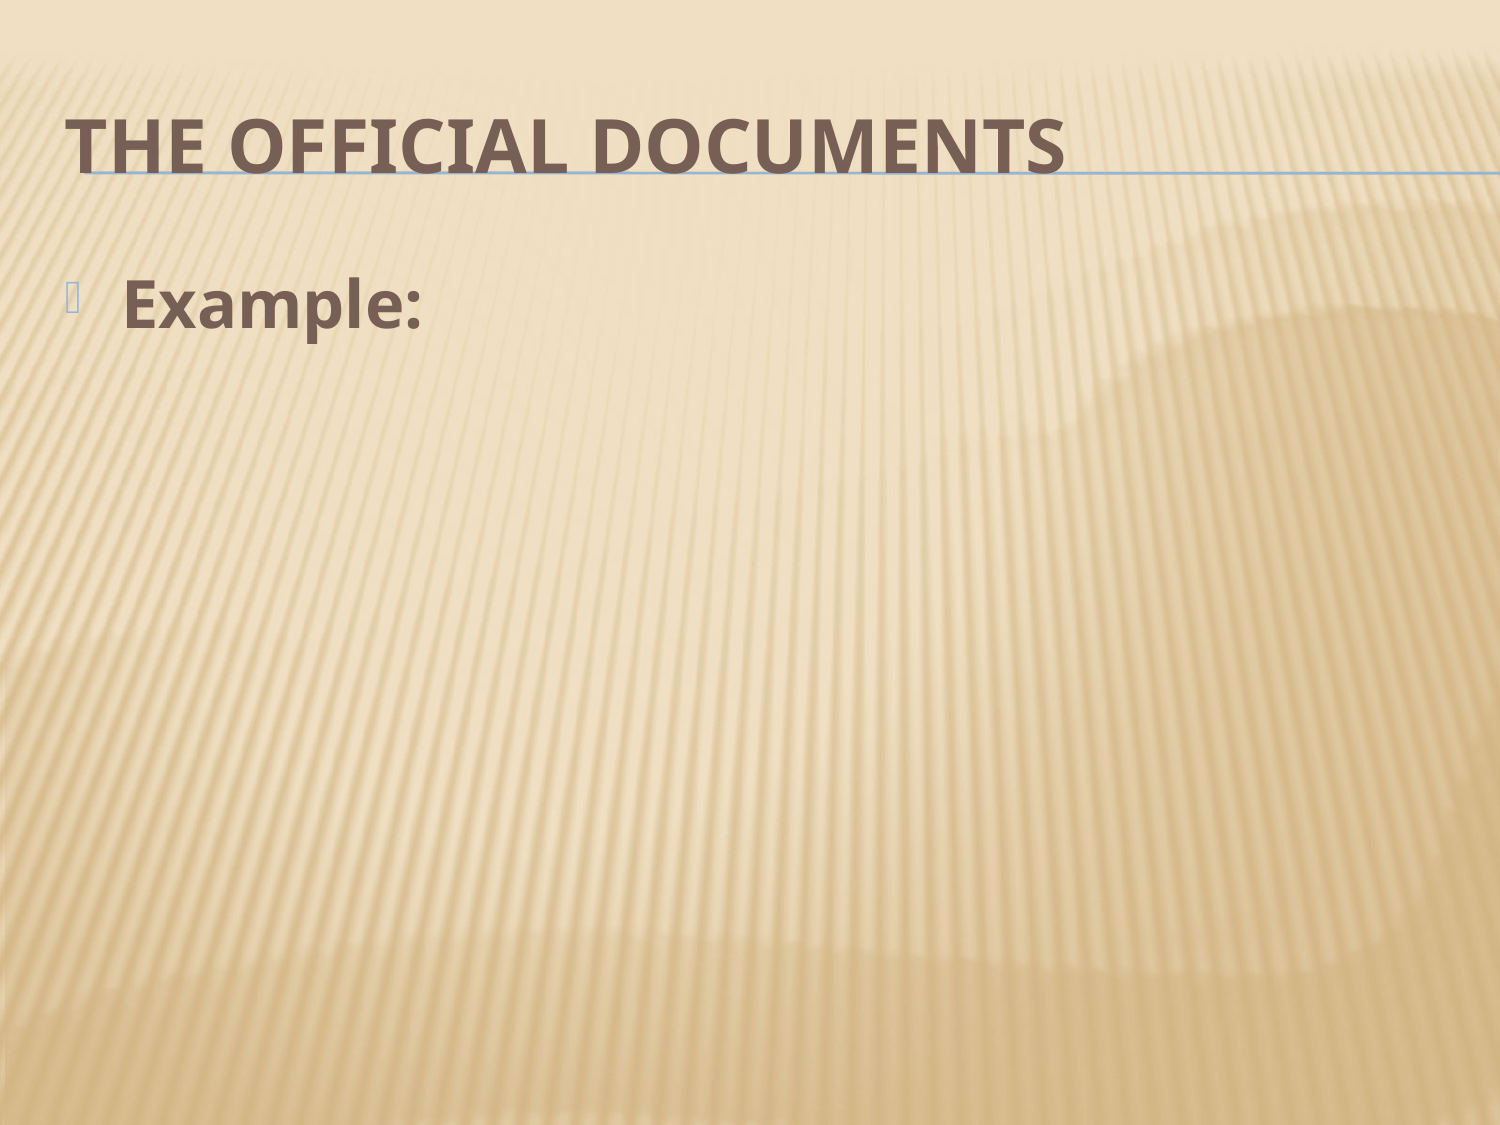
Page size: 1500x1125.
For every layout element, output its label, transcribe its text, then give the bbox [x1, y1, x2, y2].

title The Official documents [50, 75, 1475, 213]
list Example: [50, 254, 1475, 998]
